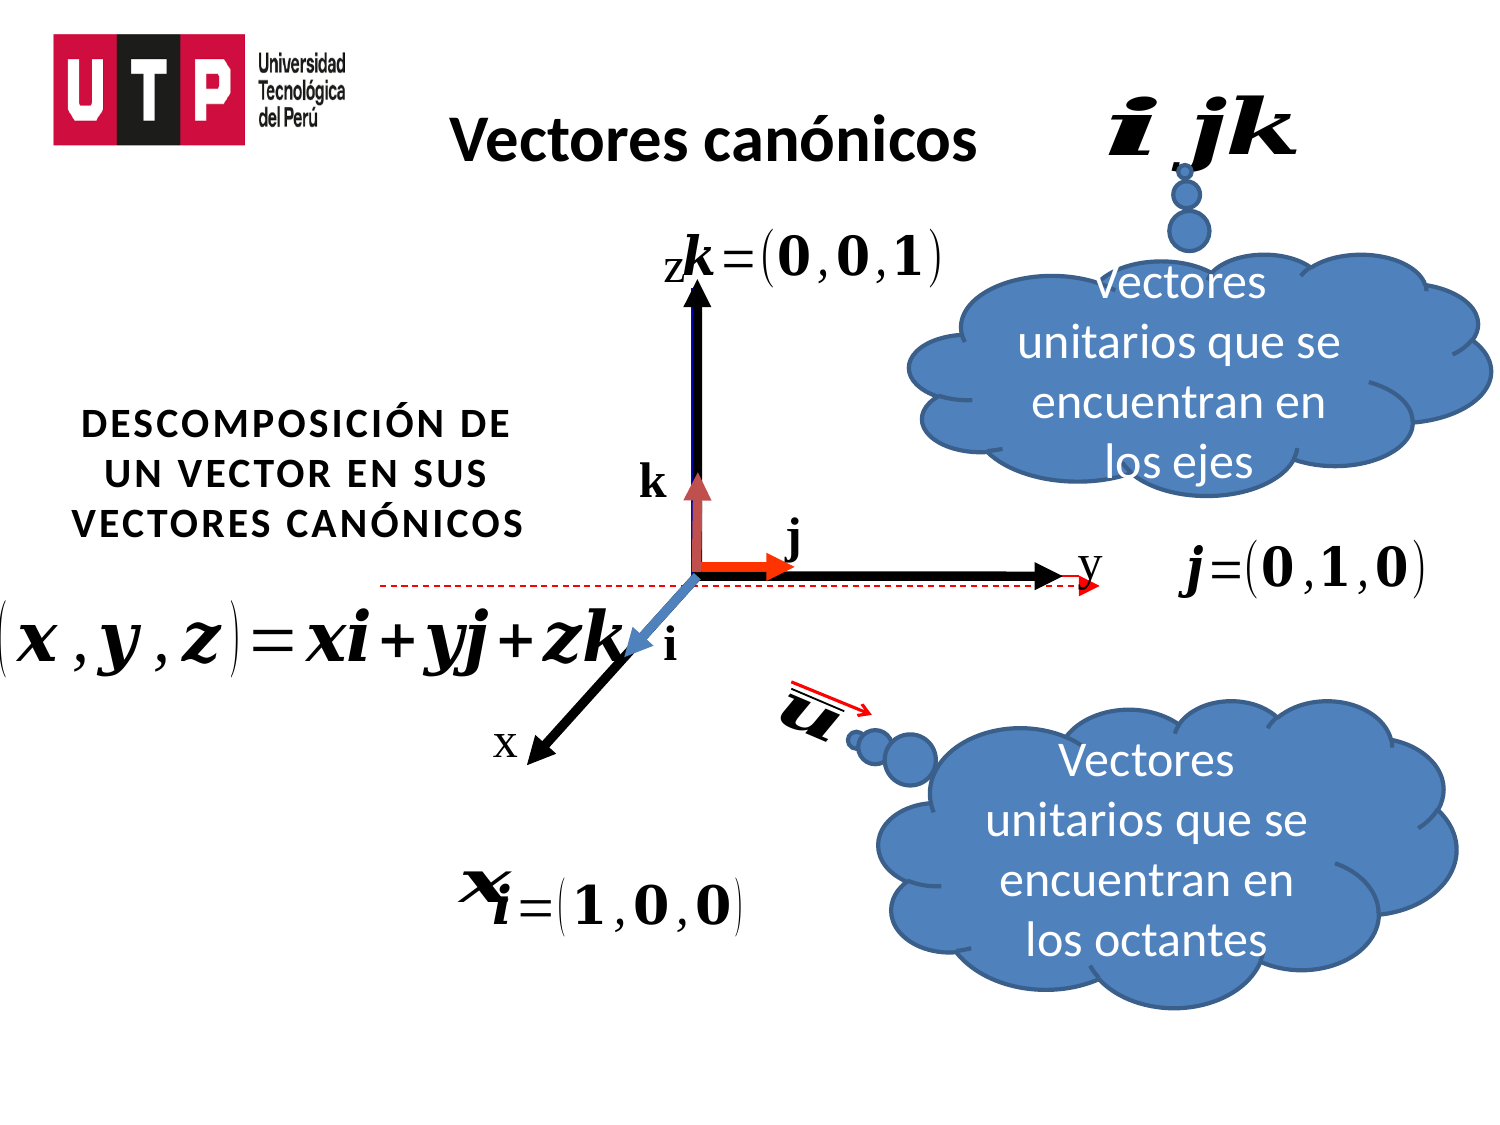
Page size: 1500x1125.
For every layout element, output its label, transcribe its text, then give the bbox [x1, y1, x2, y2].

picture [50, 32, 347, 149]
text_box Vectores unitarios que se encuentran en los ejes [1141, 252, 1494, 499]
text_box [397, 224, 1137, 809]
title DESCOMPOSICIÓN DE UN VECTOR EN SUS VECTORES CANÓNICOS [10, 388, 392, 559]
text_box Vectores unitarios que se encuentran en los octantes [876, 699, 1459, 1011]
text_box Vectores unitarios que se encuentran en los ejes [1167, 162, 1212, 254]
text_box Vectores canónicos [324, 87, 1105, 183]
